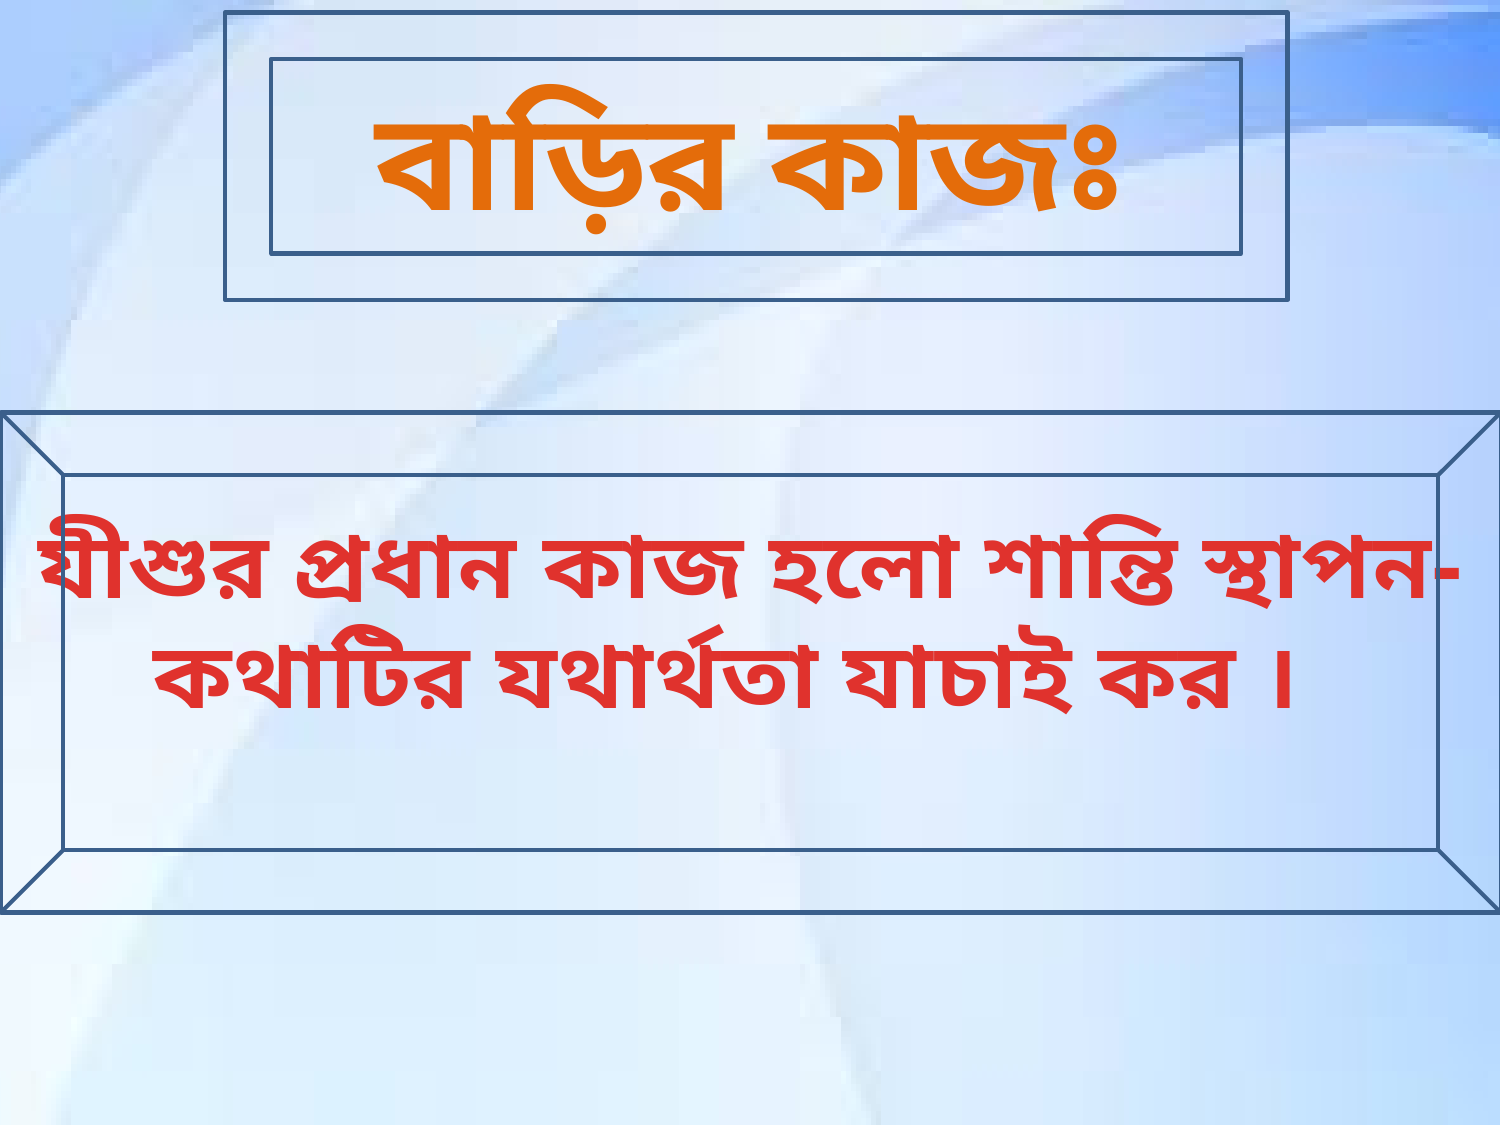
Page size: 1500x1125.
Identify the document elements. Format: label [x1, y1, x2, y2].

text_box [0, 412, 1500, 913]
picture [0, 913, 1500, 1125]
picture [0, 0, 1500, 412]
text_box [30, 12, 1472, 301]
